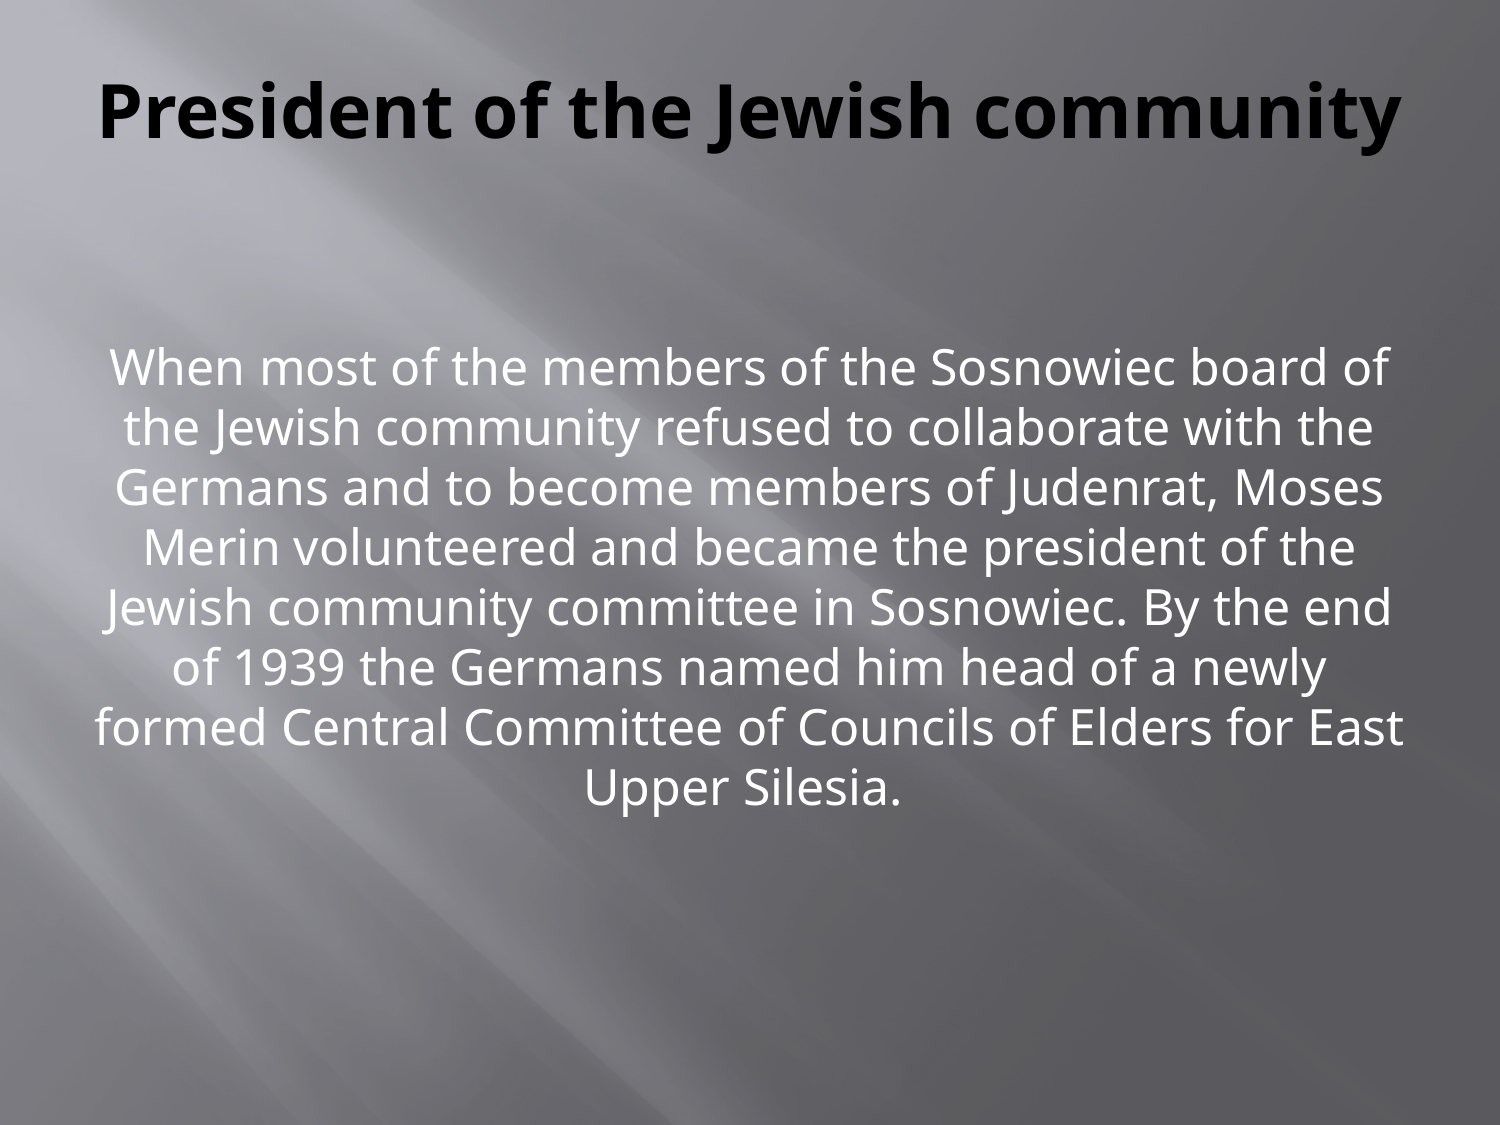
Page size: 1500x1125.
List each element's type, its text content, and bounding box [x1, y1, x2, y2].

title President of the Jewish community [75, 45, 1425, 149]
list When most of the members of the Sosnowiec board of the Jewish community refused to collaborate with the Germans and to become members of Judenrat, Moses Merin volunteered and became the president of the Jewish community committee in Sosnowiec. By the end of 1939 the Germans named him head of a newly formed Central Committee of Councils of Elders for East Upper Silesia. [75, 149, 1425, 1005]
